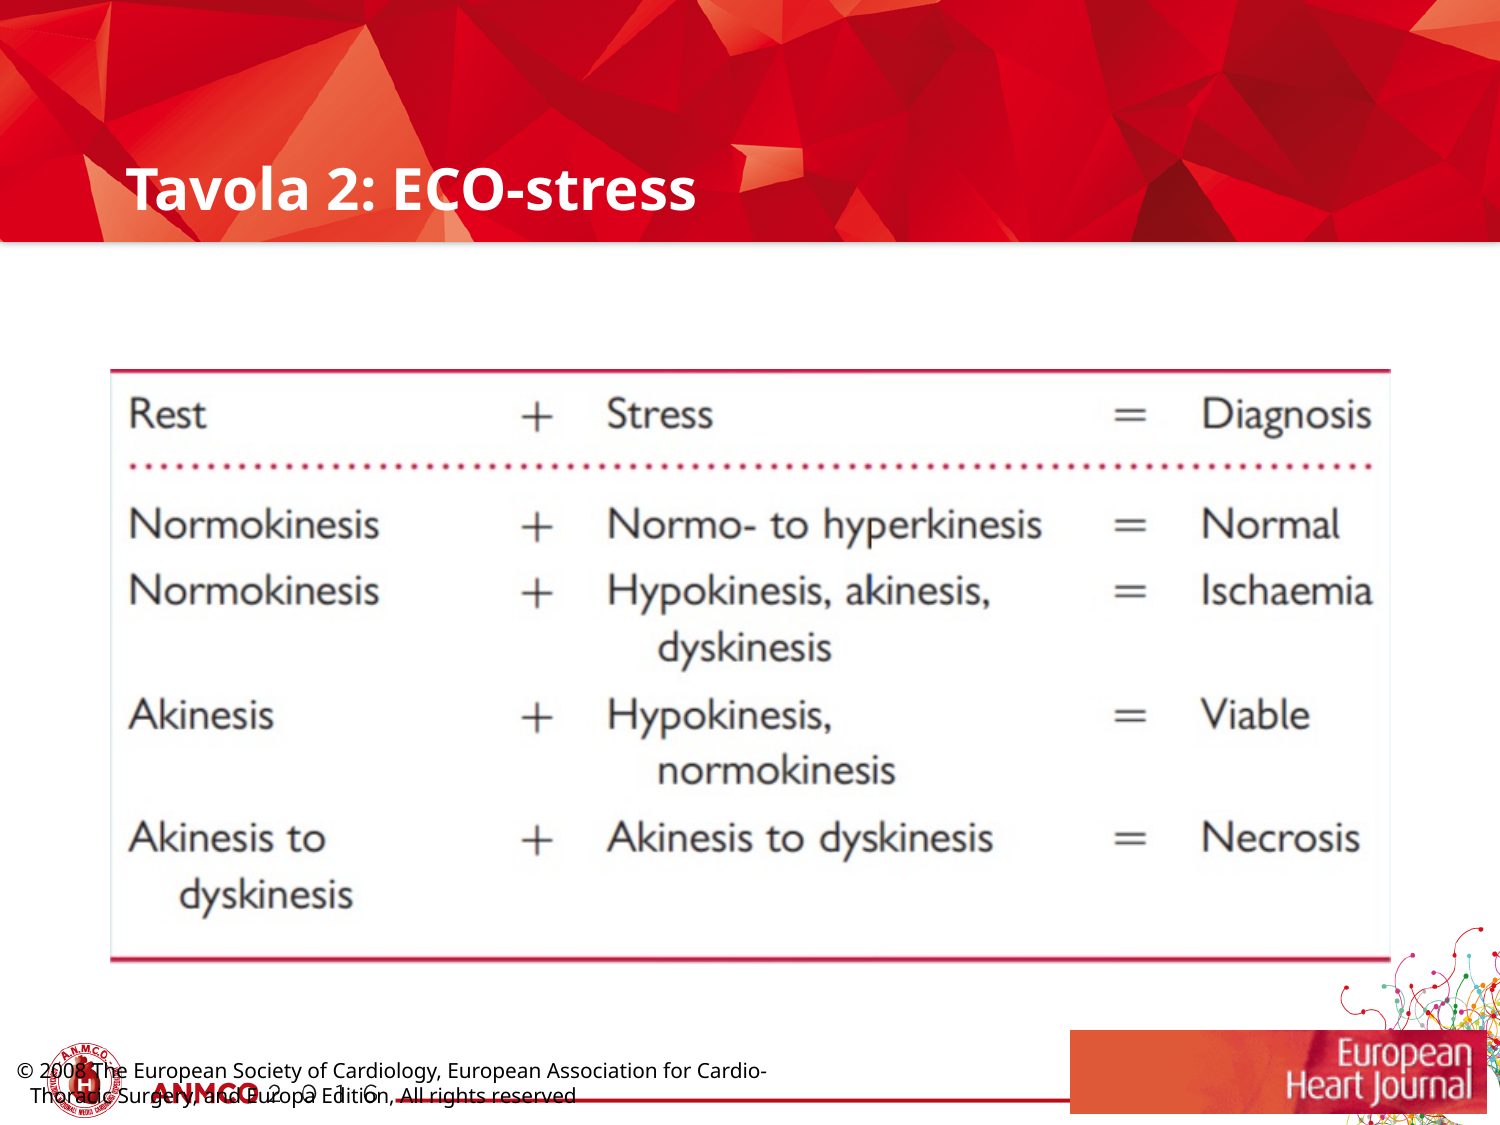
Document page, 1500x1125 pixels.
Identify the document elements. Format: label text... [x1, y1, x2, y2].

text_box © 2008 The European Society of Cardiology, European Association for Cardio-Thoracic Surgery, and Europa Edition, All rights reserved [15, 1058, 825, 1125]
title Tavola 2: ECO-stress [110, 93, 1391, 281]
picture [0, 0, 1500, 1125]
